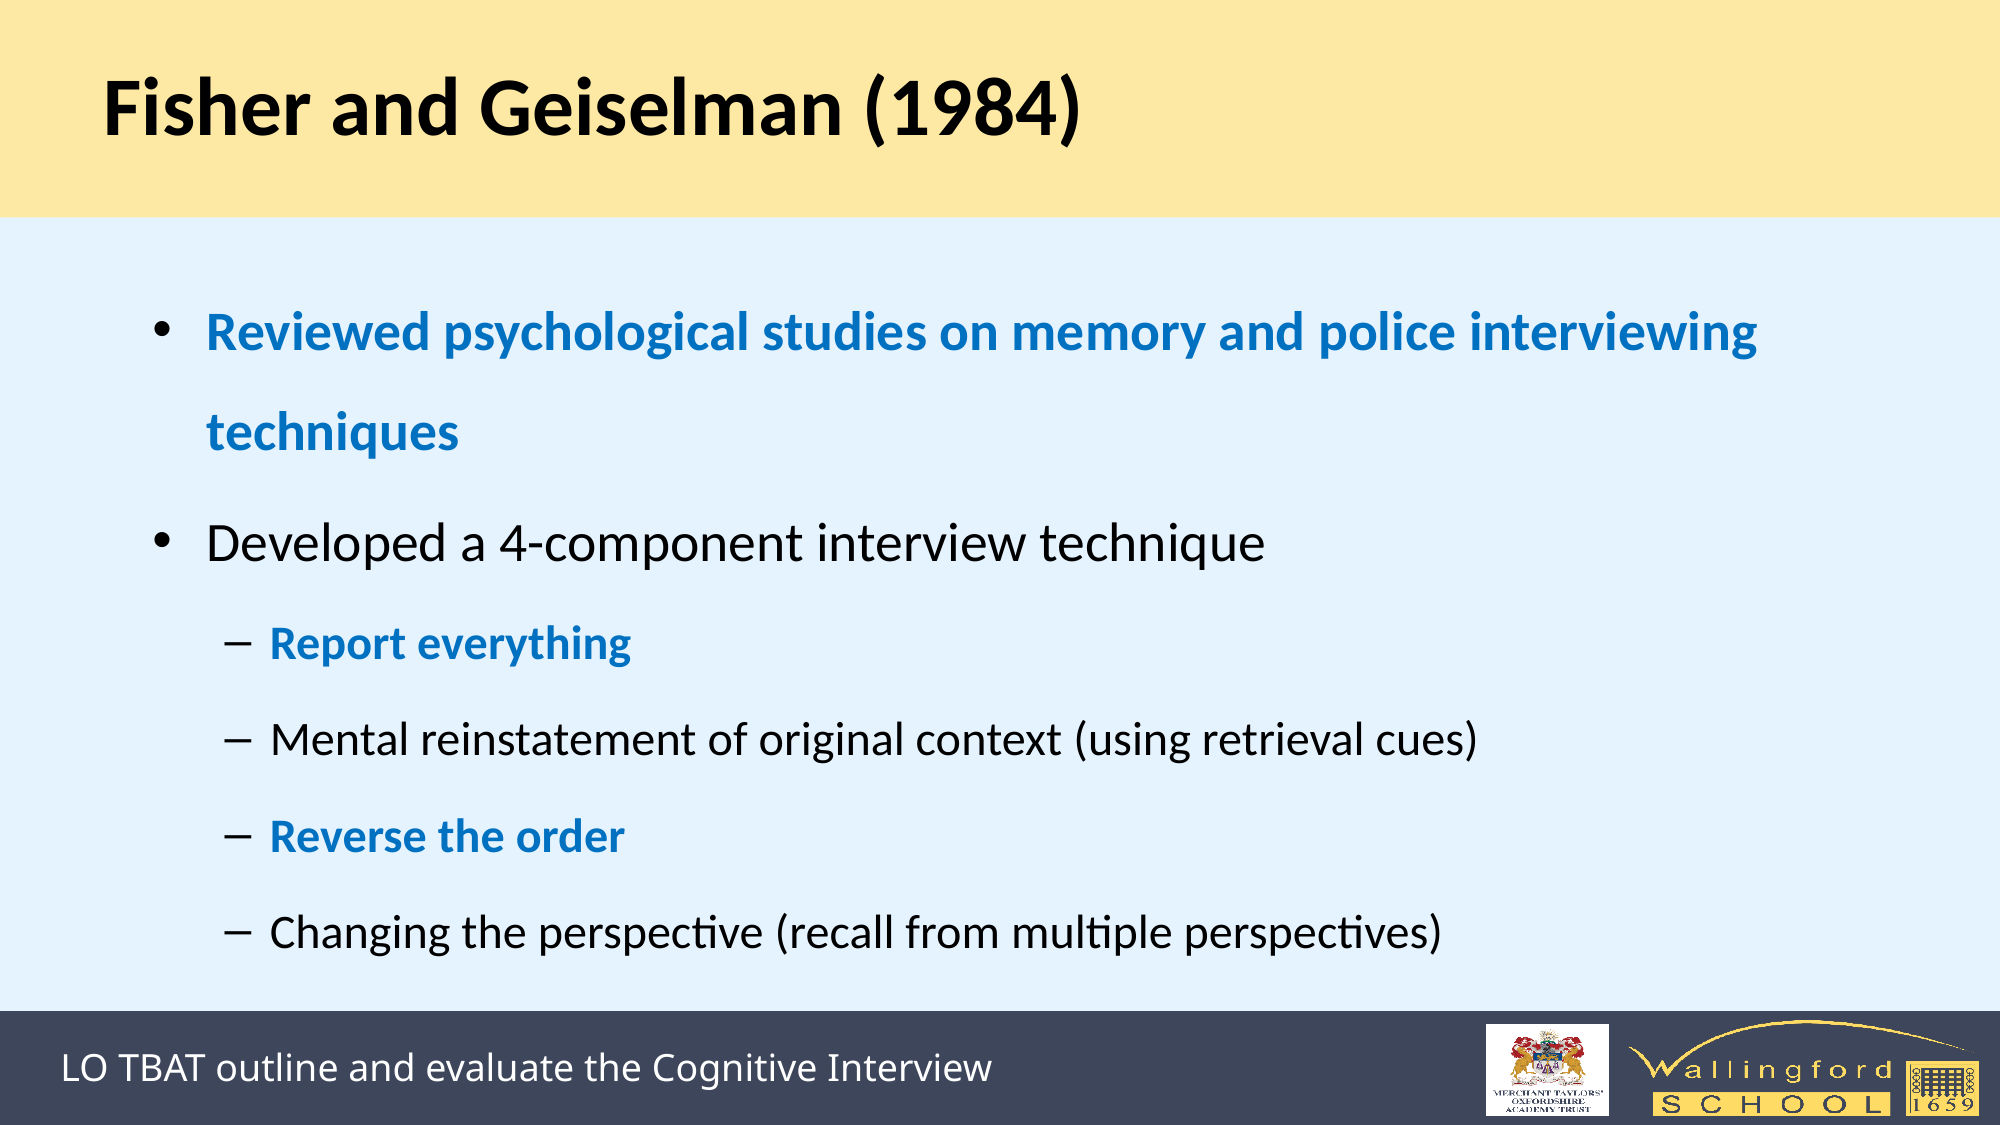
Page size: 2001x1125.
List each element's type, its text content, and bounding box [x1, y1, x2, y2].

title Fisher and Geiselman (1984) [0, 0, 2000, 218]
picture [1627, 1020, 1979, 1116]
list Reviewed psychological studies on memory and police interviewing techniques Developed a 4-component interview technique Report everything Mental reinstatement of original context (using retrieval cues) Reverse the order Changing the perspective (recall from multiple perspectives) [137, 254, 1863, 968]
picture [1486, 1024, 1609, 1116]
